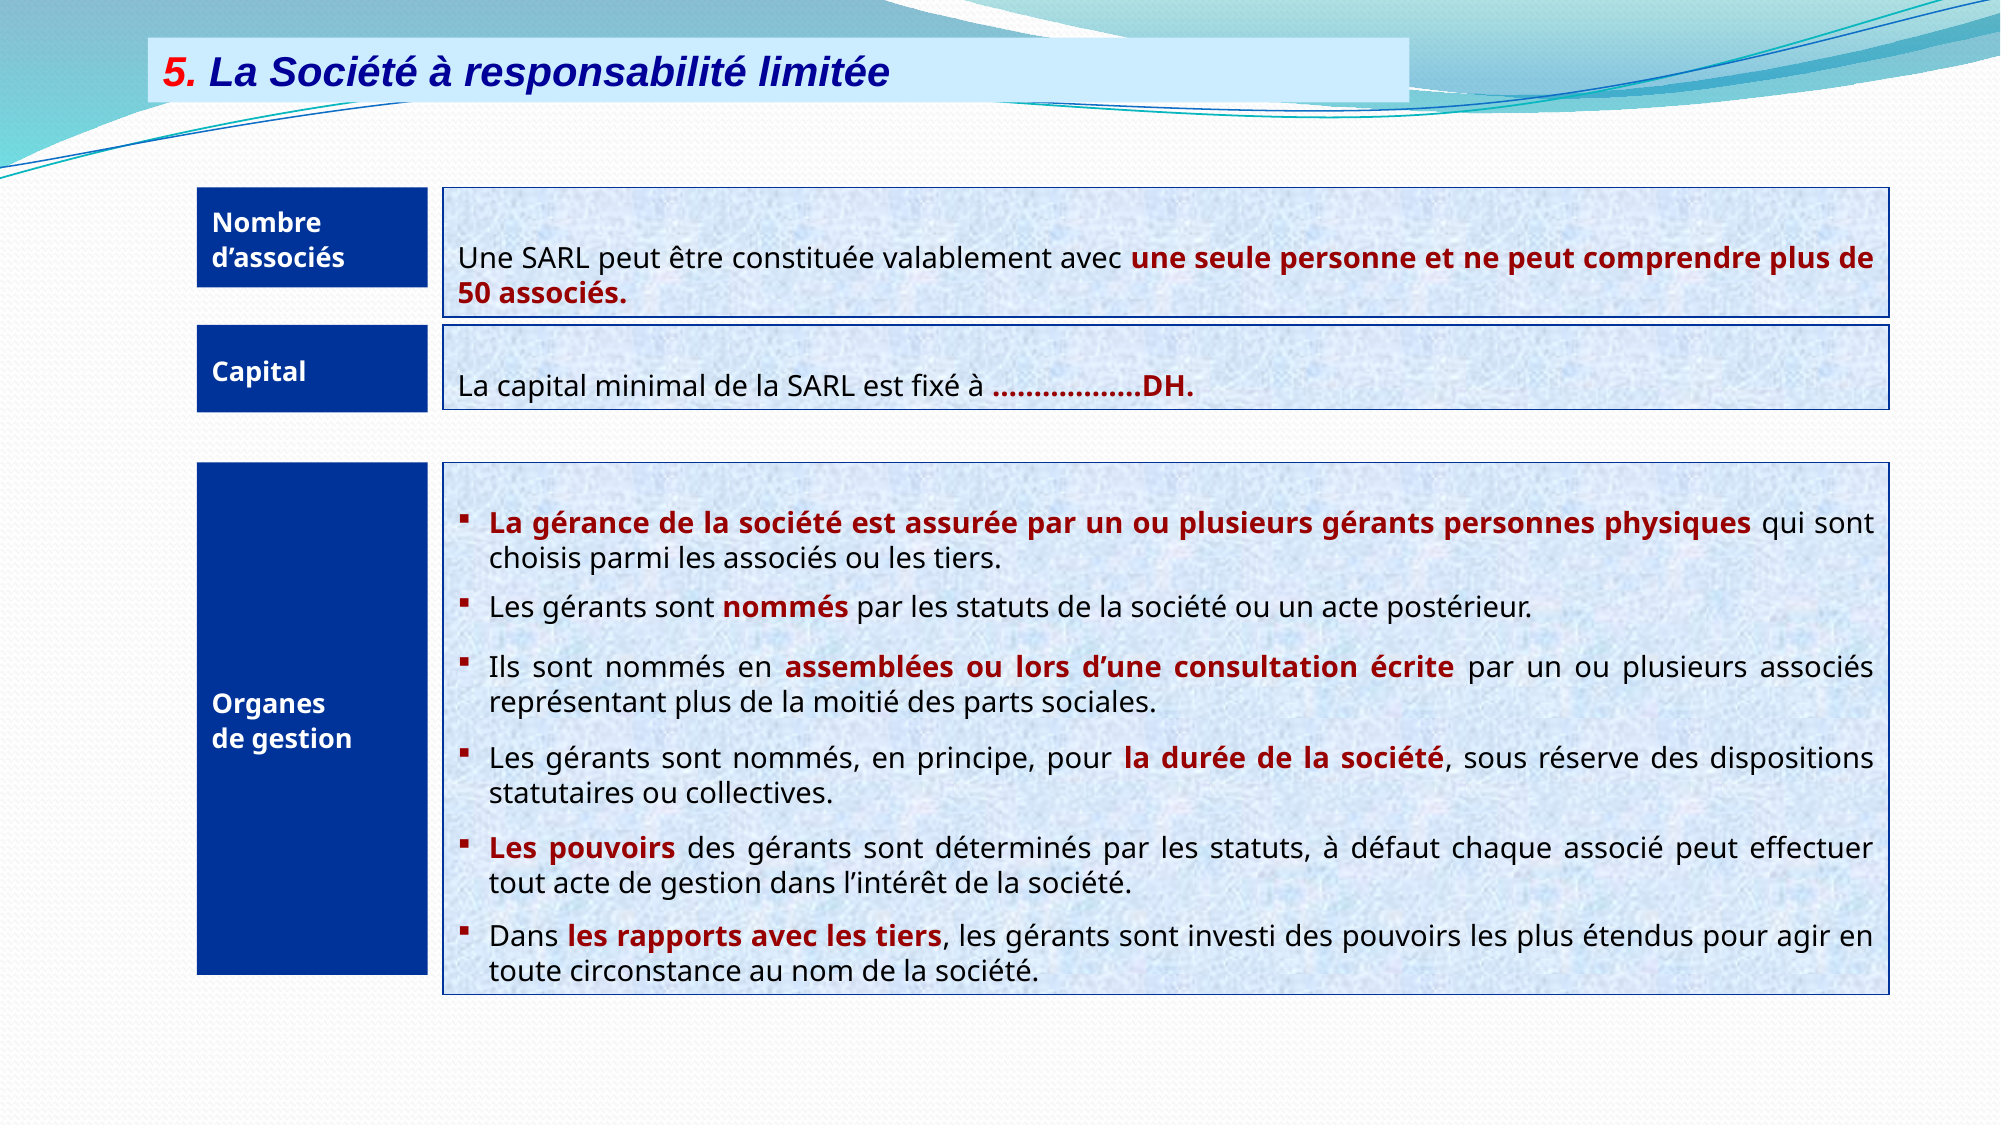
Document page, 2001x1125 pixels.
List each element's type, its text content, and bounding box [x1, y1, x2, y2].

text_box Nombre d’associés [196, 187, 428, 288]
text_box Capital [196, 324, 428, 413]
text_box La capital minimal de la SARL est fixé à ………………DH. [442, 324, 1890, 410]
text_box Une SARL peut être constituée valablement avec une seule personne et ne peut comprendre plus de 50 associés. [442, 187, 1890, 318]
text_box Organes de gestion [196, 462, 428, 975]
text_box 5. La Société à responsabilité limitée [147, 37, 1410, 103]
text_box La gérance de la société est assurée par un ou plusieurs gérants personnes physiques qui sont choisis parmi les associés ou les tiers. Les gérants sont nommés par les statuts de la société ou un acte postérieur. Ils sont nommés en assemblées ou lors d’une consultation écrite par un ou plusieurs associés représentant plus de la moitié des parts sociales. Les gérants sont nommés, en principe, pour la durée de la société, sous réserve des dispositions statutaires ou collectives. Les pouvoirs des gérants sont déterminés par les statuts, à défaut chaque associé peut effectuer tout acte de gestion dans l’intérêt de la société. Dans les rapports avec les tiers, les gérants sont investi des pouvoirs les plus étendus pour agir en toute circonstance au nom de la société. [442, 462, 1890, 995]
